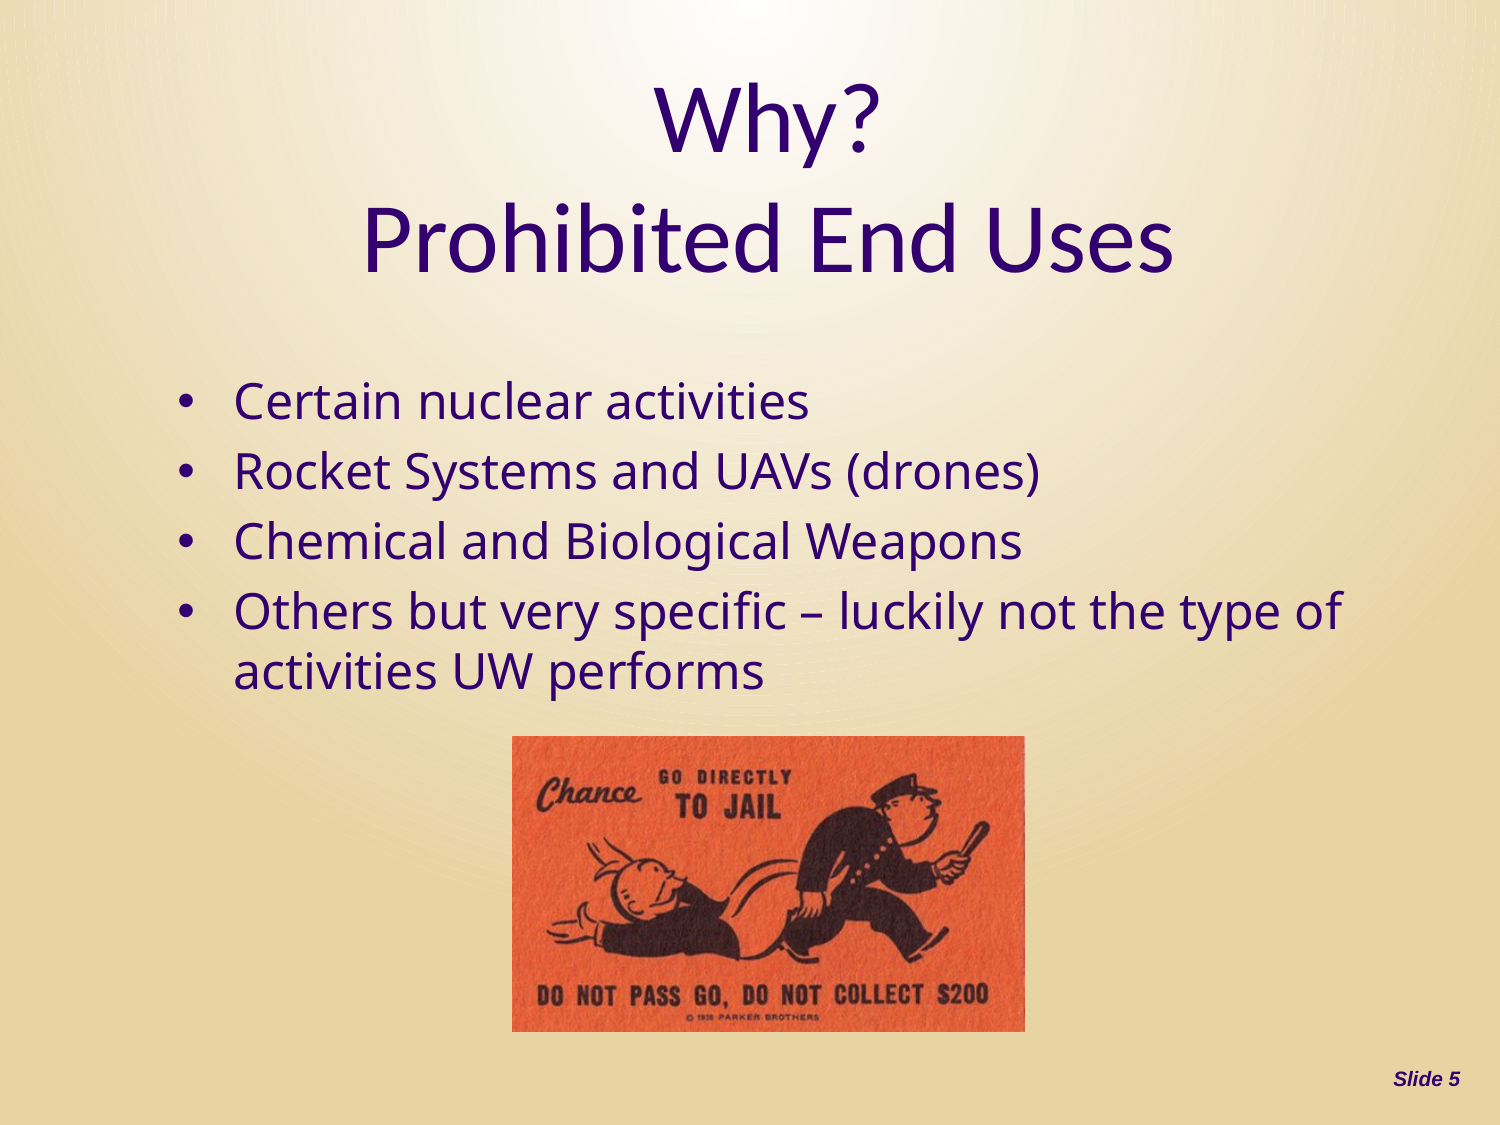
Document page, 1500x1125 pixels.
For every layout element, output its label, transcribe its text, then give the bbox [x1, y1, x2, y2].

list Certain nuclear activities Rocket Systems and UAVs (drones) Chemical and Biological Weapons Others but very specific – luckily not the type of activities UW performs [162, 362, 1450, 1038]
title Why? Prohibited End Uses [125, 44, 1413, 208]
text_box Slide 5 [1299, 1057, 1475, 1100]
picture [512, 736, 1026, 1032]
